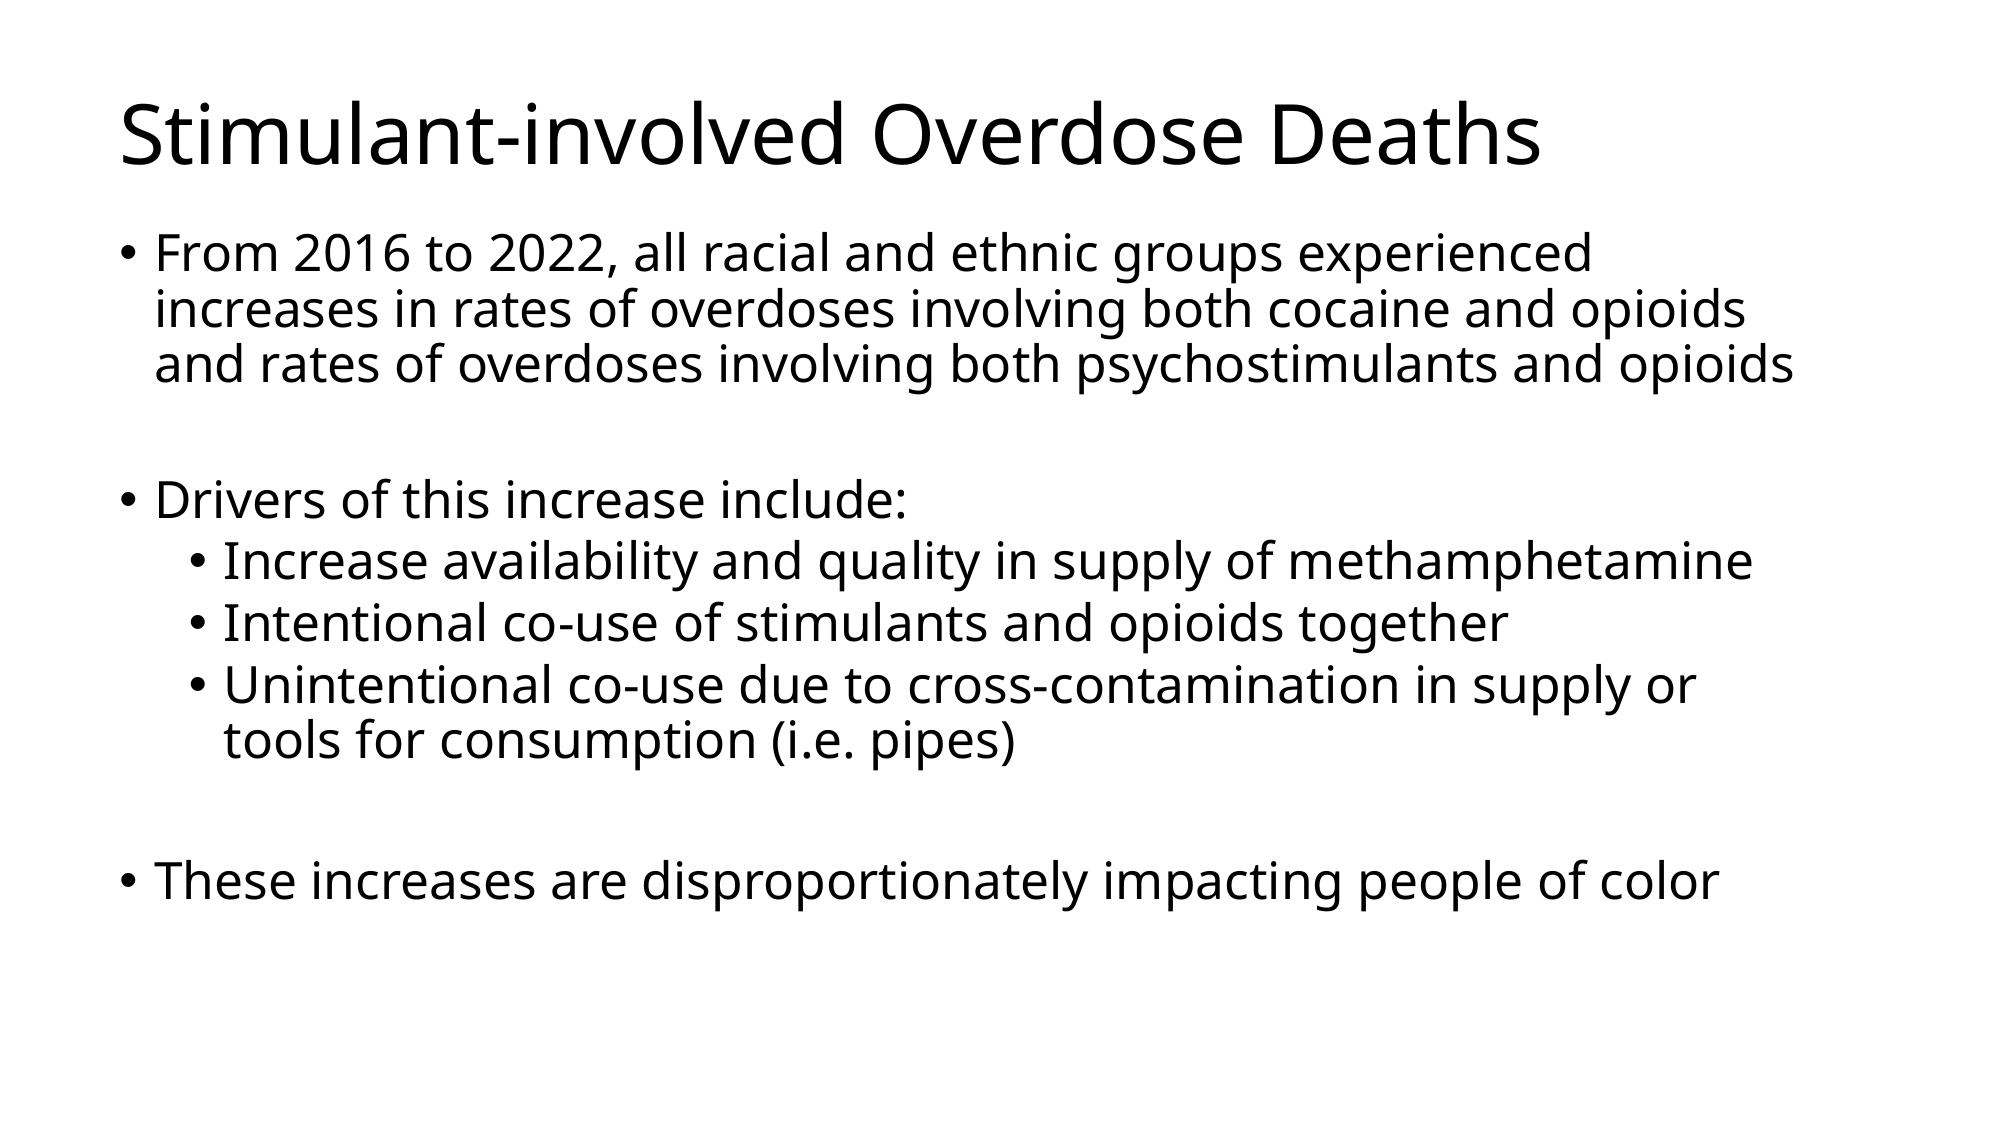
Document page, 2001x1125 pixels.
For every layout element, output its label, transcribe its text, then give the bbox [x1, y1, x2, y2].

title Stim Stimulant-involved Overdose Stimulant-involved Overdose Deaths [104, 34, 1830, 219]
list From 2016 to 2022, all racial and ethnic groups experienced increases in rates of overdoses involving both cocaine and opioids and rates of overdoses involving both psychostimulants and opioids Drivers of this increase include: Increase availability and quality in supply of methamphetamine Intentional co-use of stimulants and opioids together Unintentional co-use due to cross-contamination in supply or tools for consumption (i.e. pipes) These increases are disproportionately impacting people of color [104, 219, 1830, 934]
